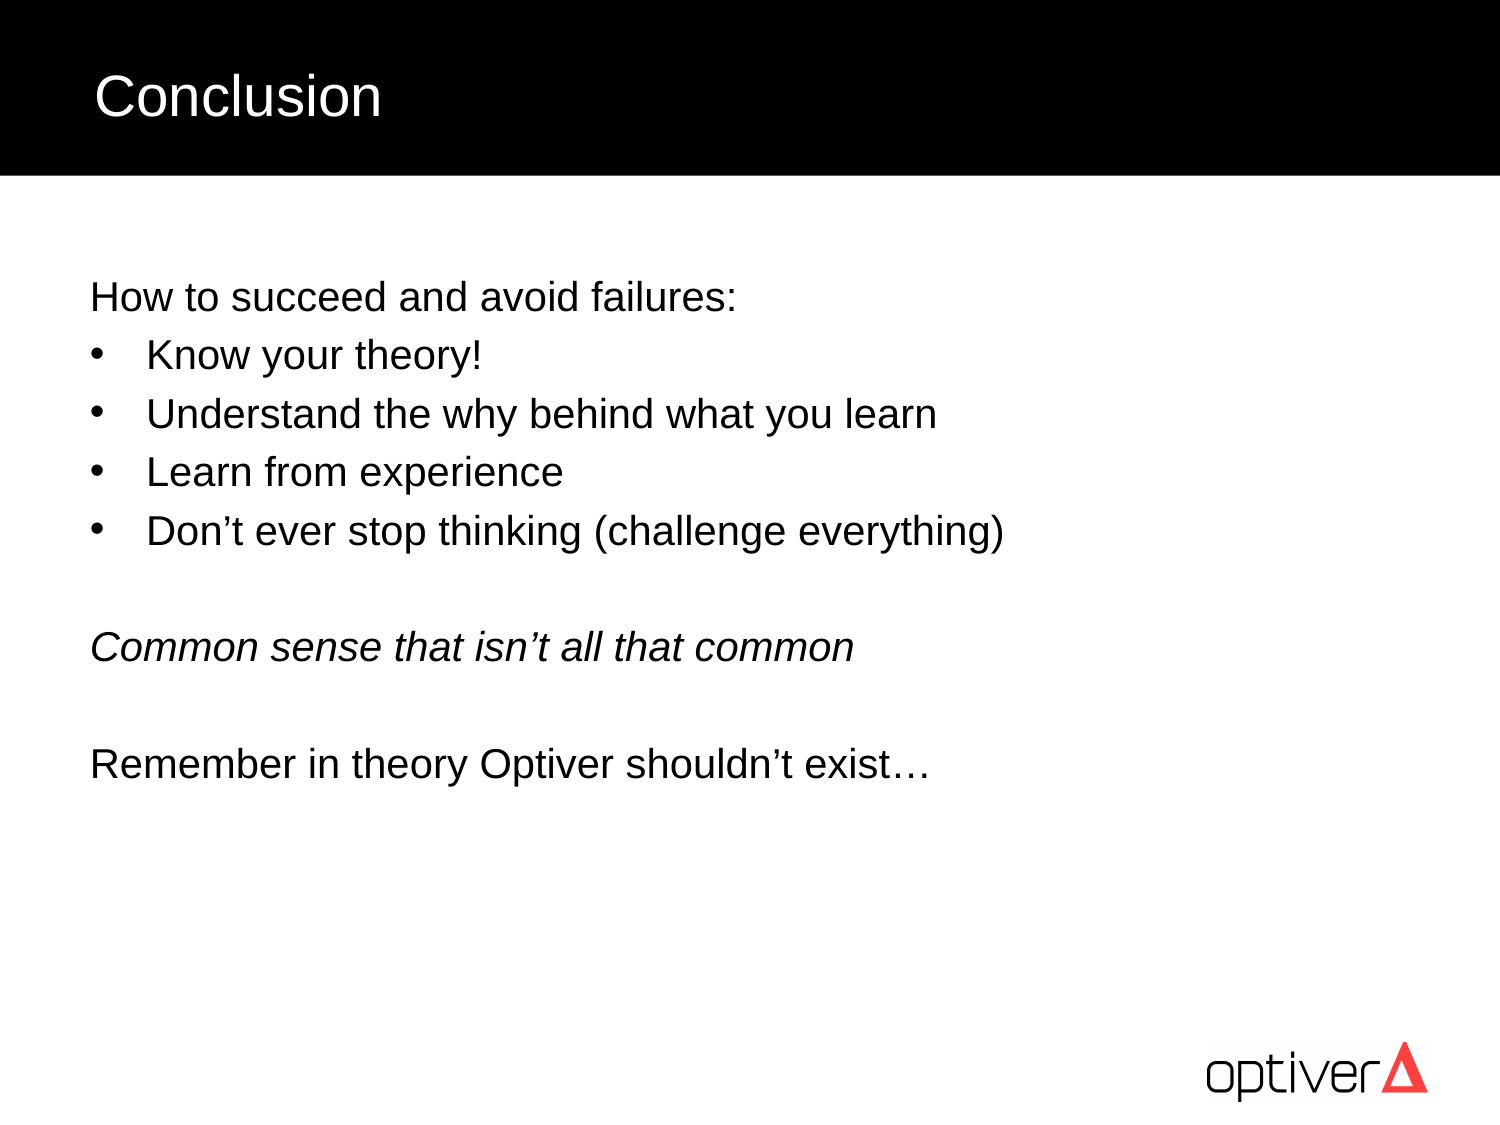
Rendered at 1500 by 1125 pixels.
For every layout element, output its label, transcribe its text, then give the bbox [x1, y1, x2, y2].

list How to succeed and avoid failures: Know your theory! Understand the why behind what you learn Learn from experience Don’t ever stop thinking (challenge everything) Common sense that isn’t all that common Remember in theory Optiver shouldn’t exist… [75, 262, 1425, 1005]
picture [1207, 1042, 1428, 1102]
title Conclusion [79, 35, 1430, 151]
